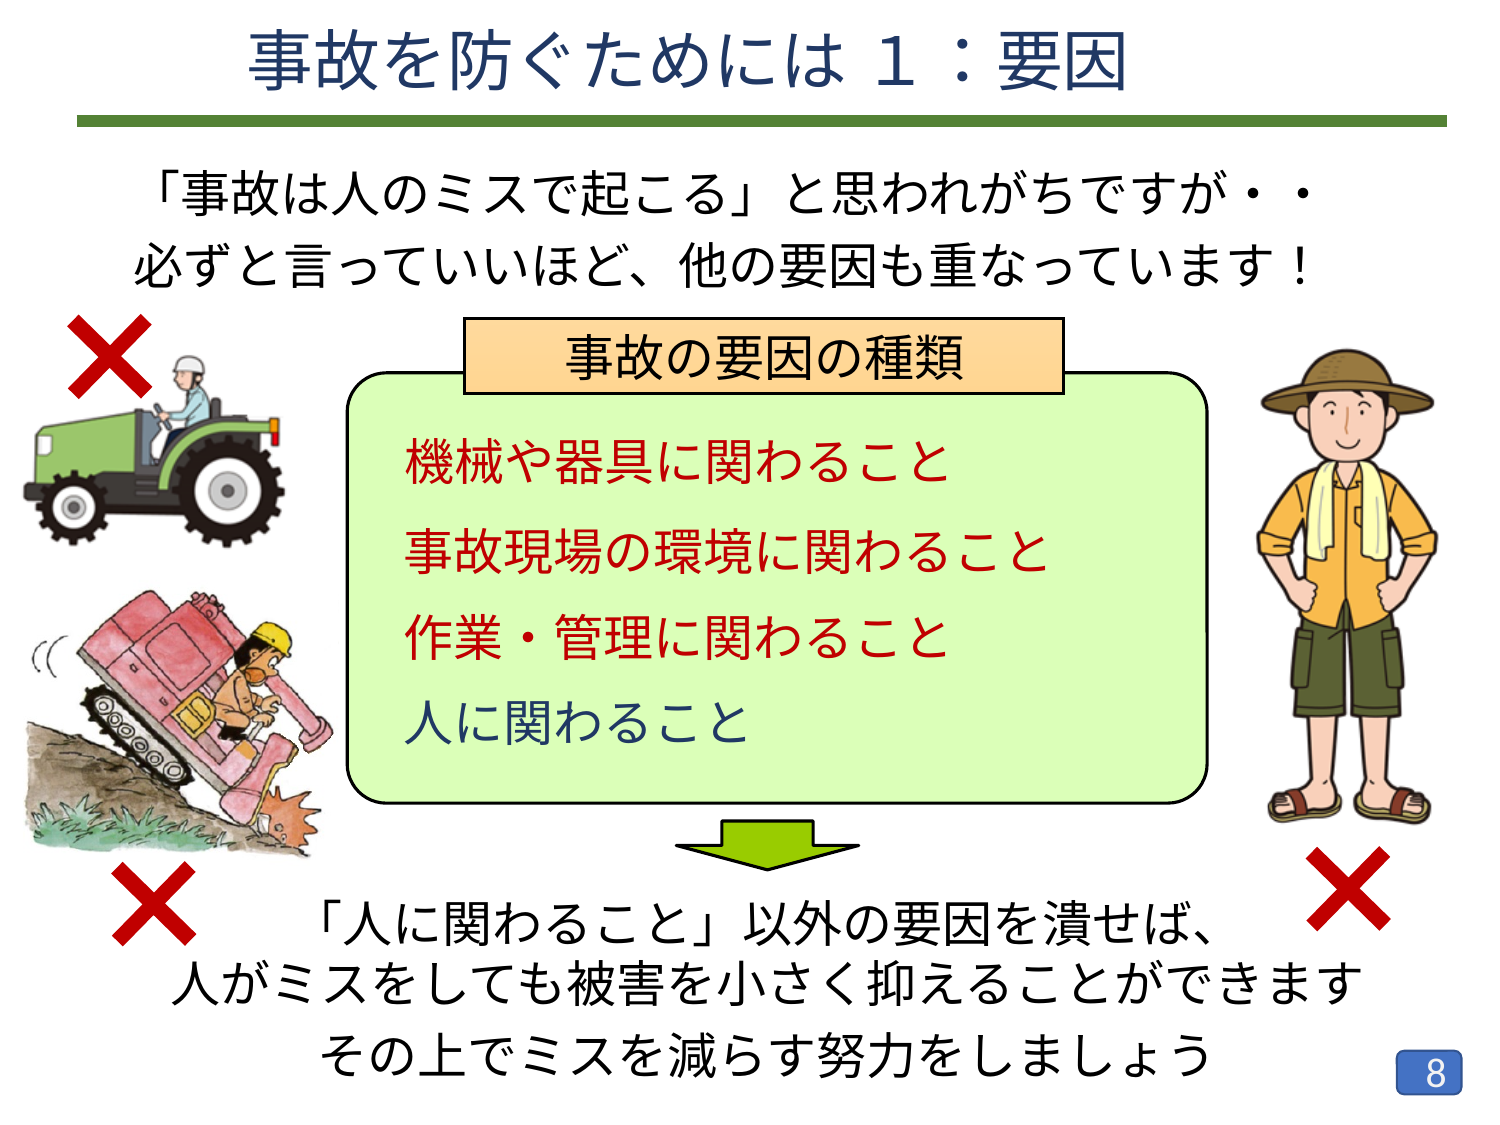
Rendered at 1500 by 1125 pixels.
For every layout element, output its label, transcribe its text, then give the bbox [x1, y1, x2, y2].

text_box [121, 312, 154, 332]
picture [19, 332, 343, 866]
text_box 事故の要因の種類 [464, 318, 1064, 394]
text_box [346, 371, 1209, 805]
text_box 事故現場の環境に関わること [388, 513, 1142, 588]
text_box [221, 820, 1314, 1095]
text_box [65, 313, 98, 332]
text_box 事故を防ぐためには １：要因 [169, 17, 1208, 101]
slide_number 7 [1314, 1051, 1462, 1091]
text_box [109, 866, 198, 948]
picture [1241, 324, 1457, 847]
text_box 人に関わること [388, 683, 1185, 759]
text_box [1314, 847, 1393, 933]
text_box 「事故は人のミスで起こる」と思われがちですが・・ 必ずと言っていいほど、他の要因も重なっています！ [12, 154, 1447, 303]
text_box 機械や器具に関わること [389, 423, 1207, 499]
text_box 作業・管理に関わること [388, 599, 1165, 674]
